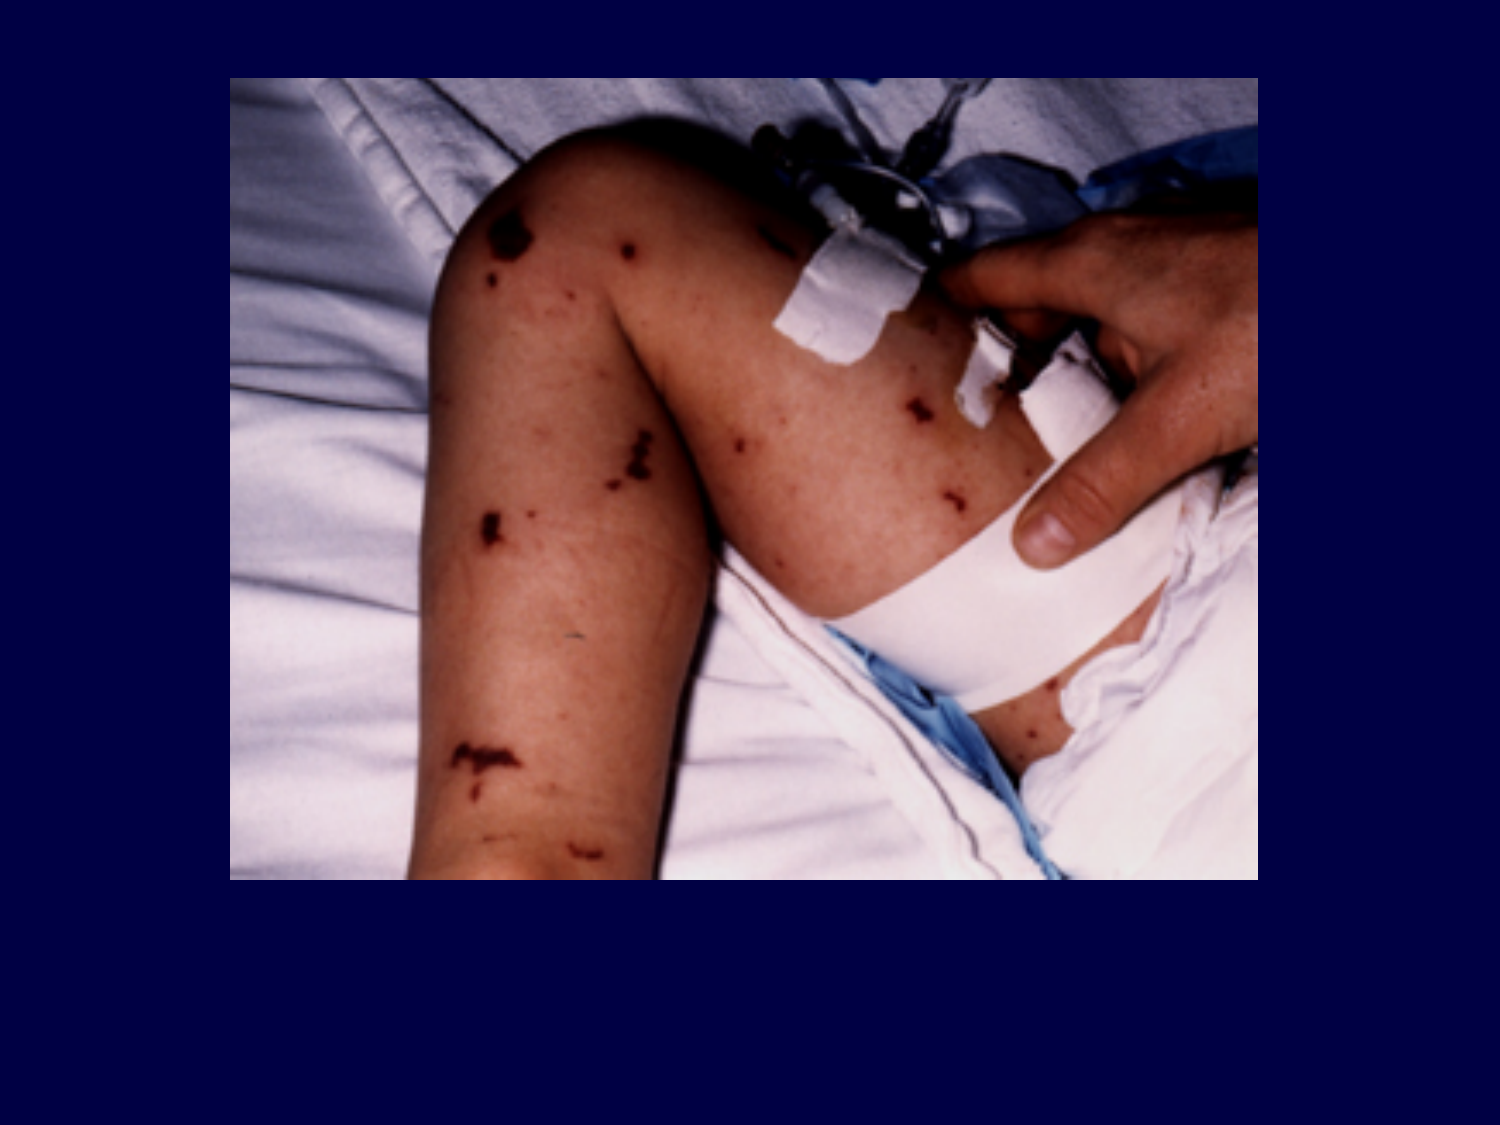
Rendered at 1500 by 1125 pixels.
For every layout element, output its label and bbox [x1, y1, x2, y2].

picture [229, 77, 1259, 880]
